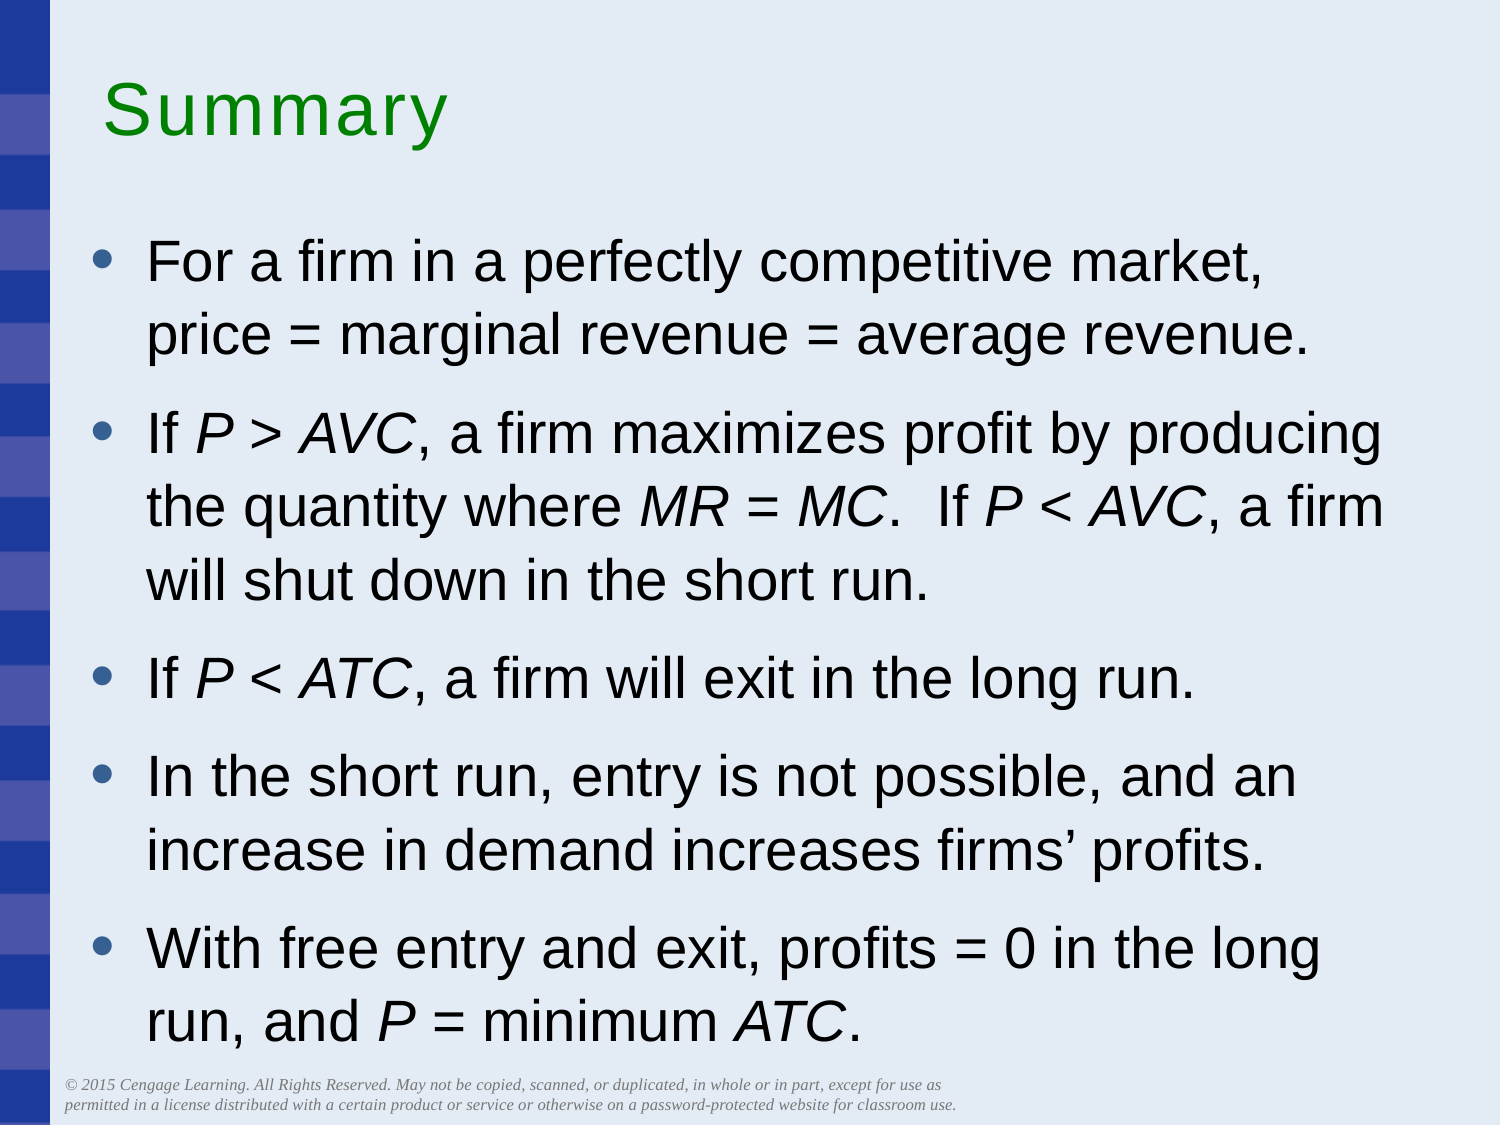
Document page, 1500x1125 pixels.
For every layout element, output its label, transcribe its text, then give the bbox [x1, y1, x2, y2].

title Summary [87, 31, 1475, 150]
list For a firm in a perfectly competitive market, price = marginal revenue = average revenue. If P > AVC, a firm maximizes profit by producing the quantity where MR = MC. If P < AVC, a firm will shut down in the short run. If P < ATC, a firm will exit in the long run. In the short run, entry is not possible, and an increase in demand increases firms’ profits. With free entry and exit, profits = 0 in the long run, and P = minimum ATC. [75, 212, 1425, 1063]
picture [0, 0, 51, 1125]
text_box © 2015 Cengage Learning. All Rights Reserved. May not be copied, scanned, or duplicated, in whole or in part, except for use as permitted in a license distributed with a certain product or service or otherwise on a password-protected website for classroom use. [54, 1066, 977, 1121]
